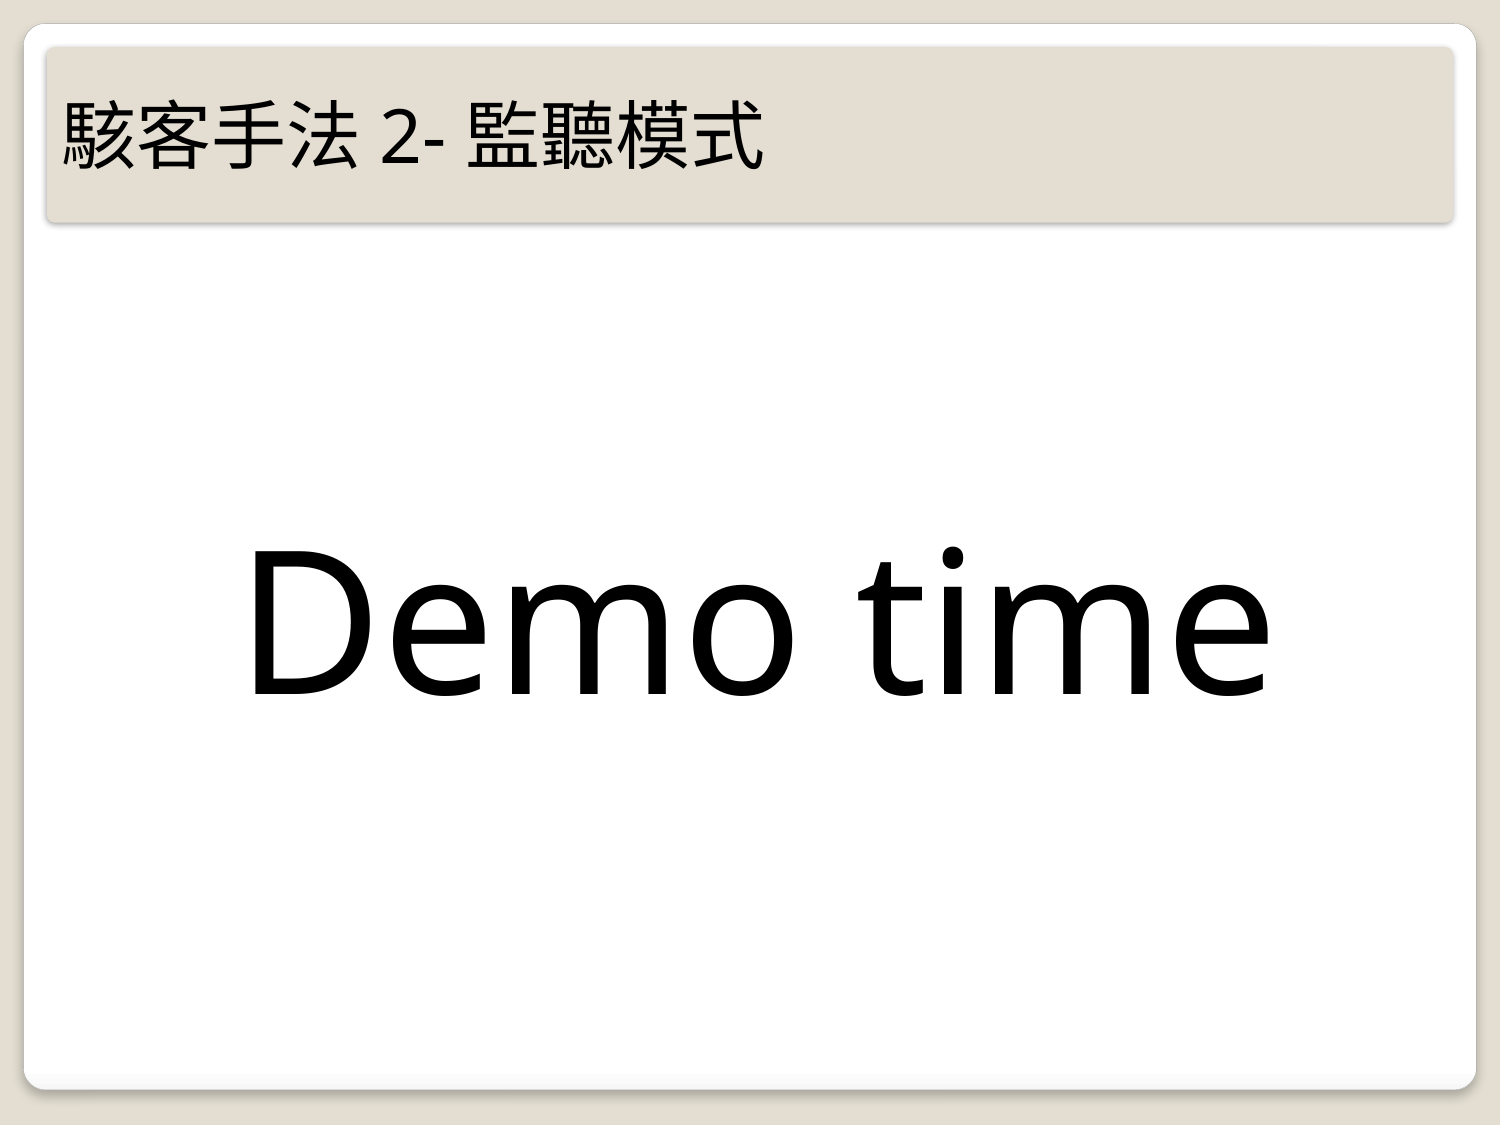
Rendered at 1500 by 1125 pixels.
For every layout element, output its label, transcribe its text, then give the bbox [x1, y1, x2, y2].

list Demo time [46, 234, 1454, 1044]
title 駭客手法2-監聽模式 [46, 46, 1454, 220]
